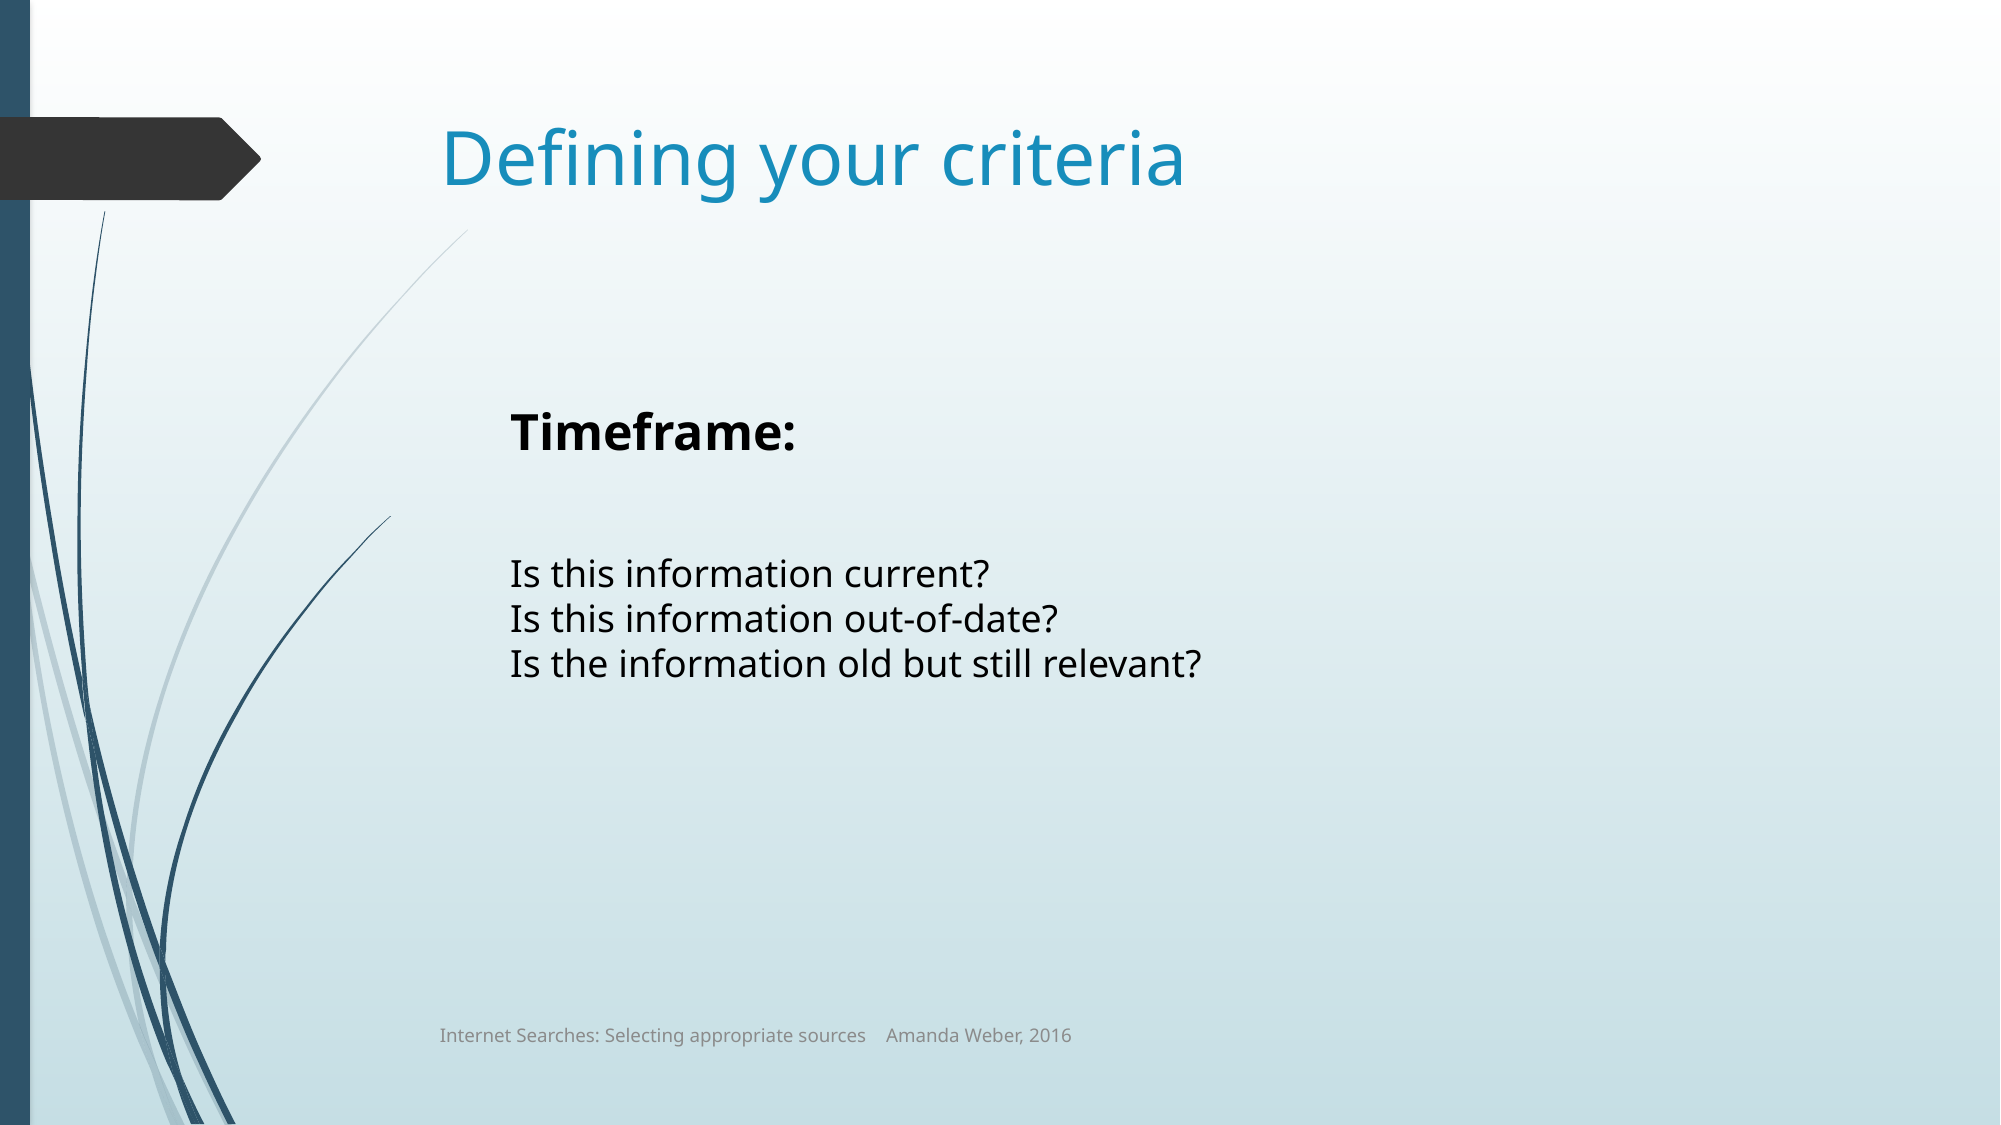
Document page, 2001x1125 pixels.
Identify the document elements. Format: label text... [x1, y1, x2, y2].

footer Internet Searches: Selecting appropriate sources Amanda Weber, 2016 [424, 1006, 1675, 1067]
text_box Timeframe: Is this information current? Is this information out-of-date? Is the information old but still relevant? [495, 393, 1619, 693]
title Defining your criteria [425, 102, 1888, 313]
